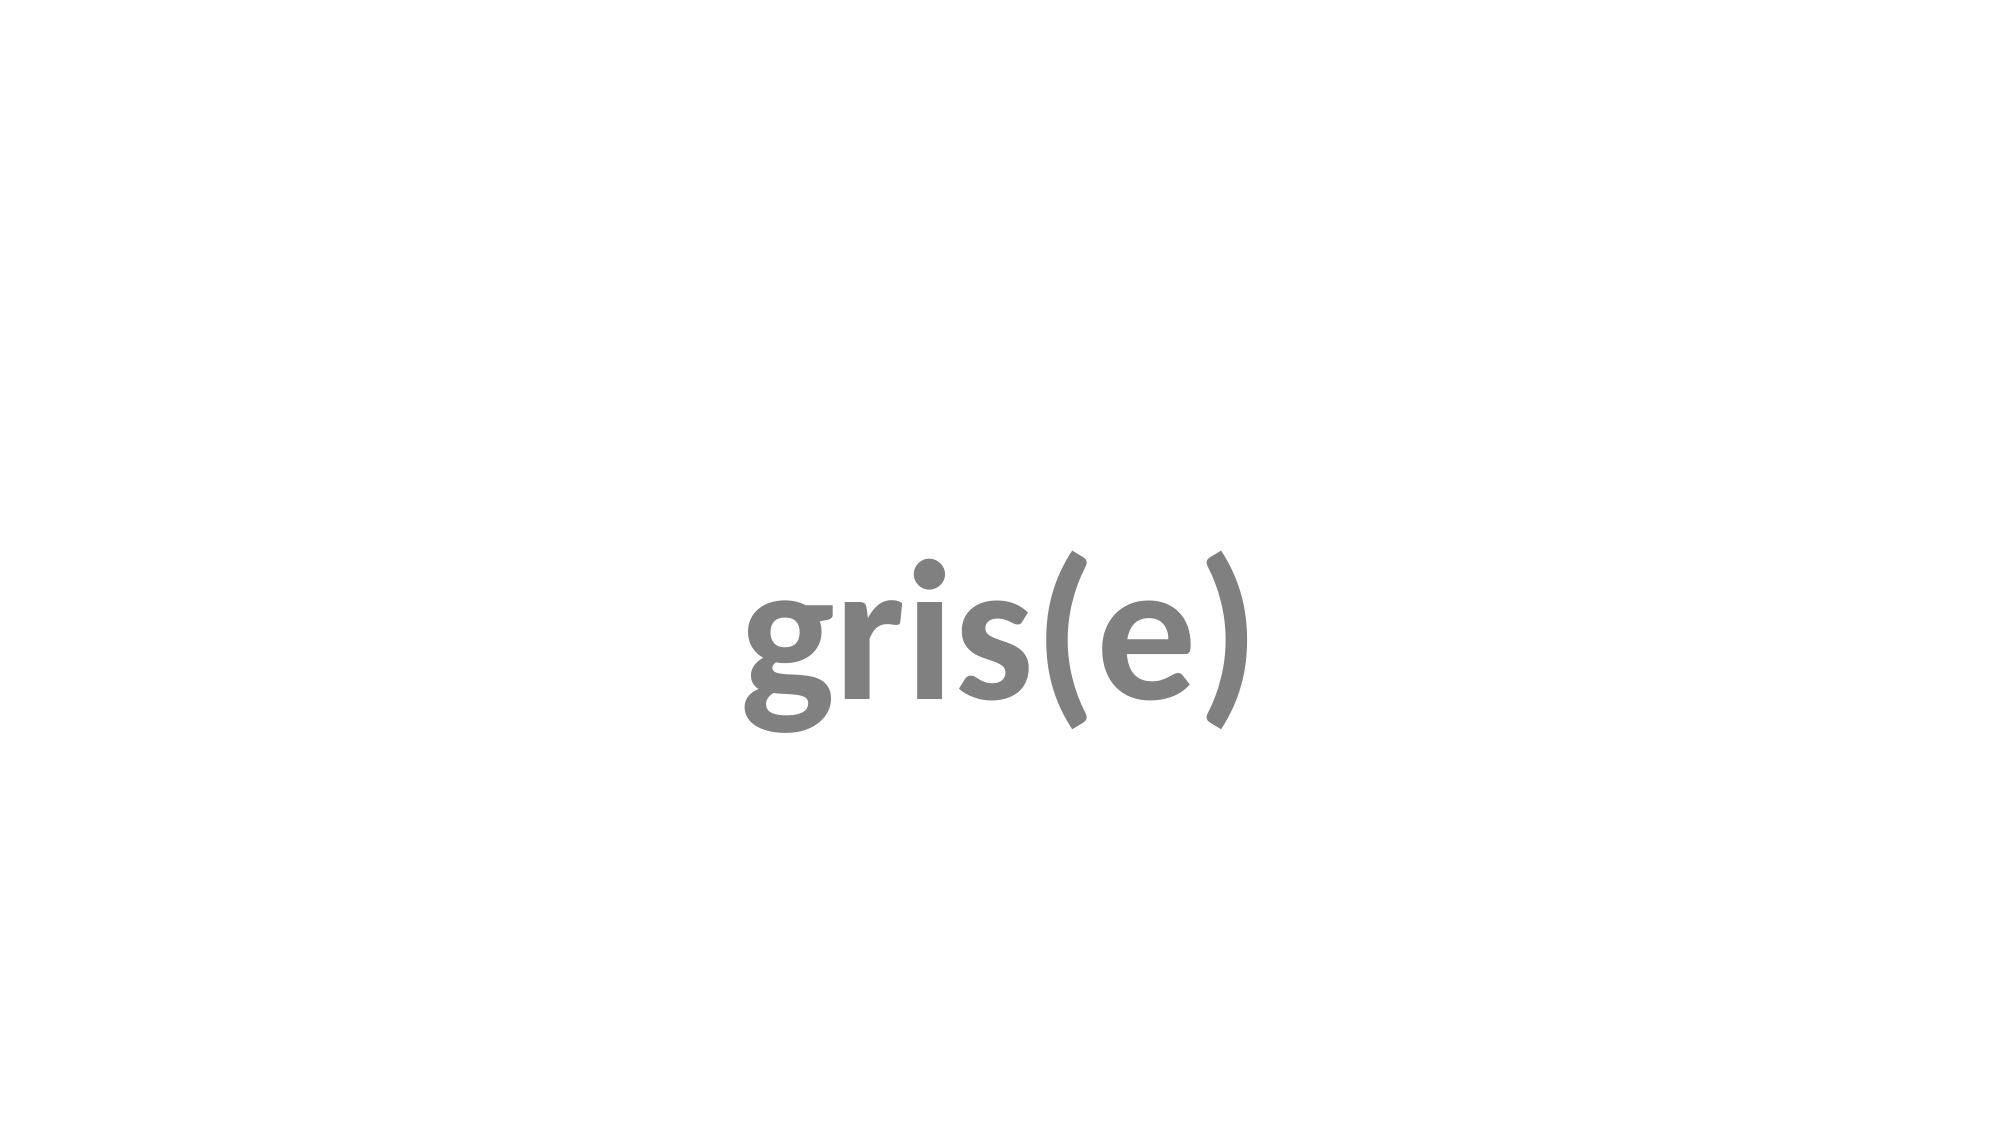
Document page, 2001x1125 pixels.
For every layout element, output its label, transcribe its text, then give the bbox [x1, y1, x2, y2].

list gris(e) [137, 299, 1863, 1014]
